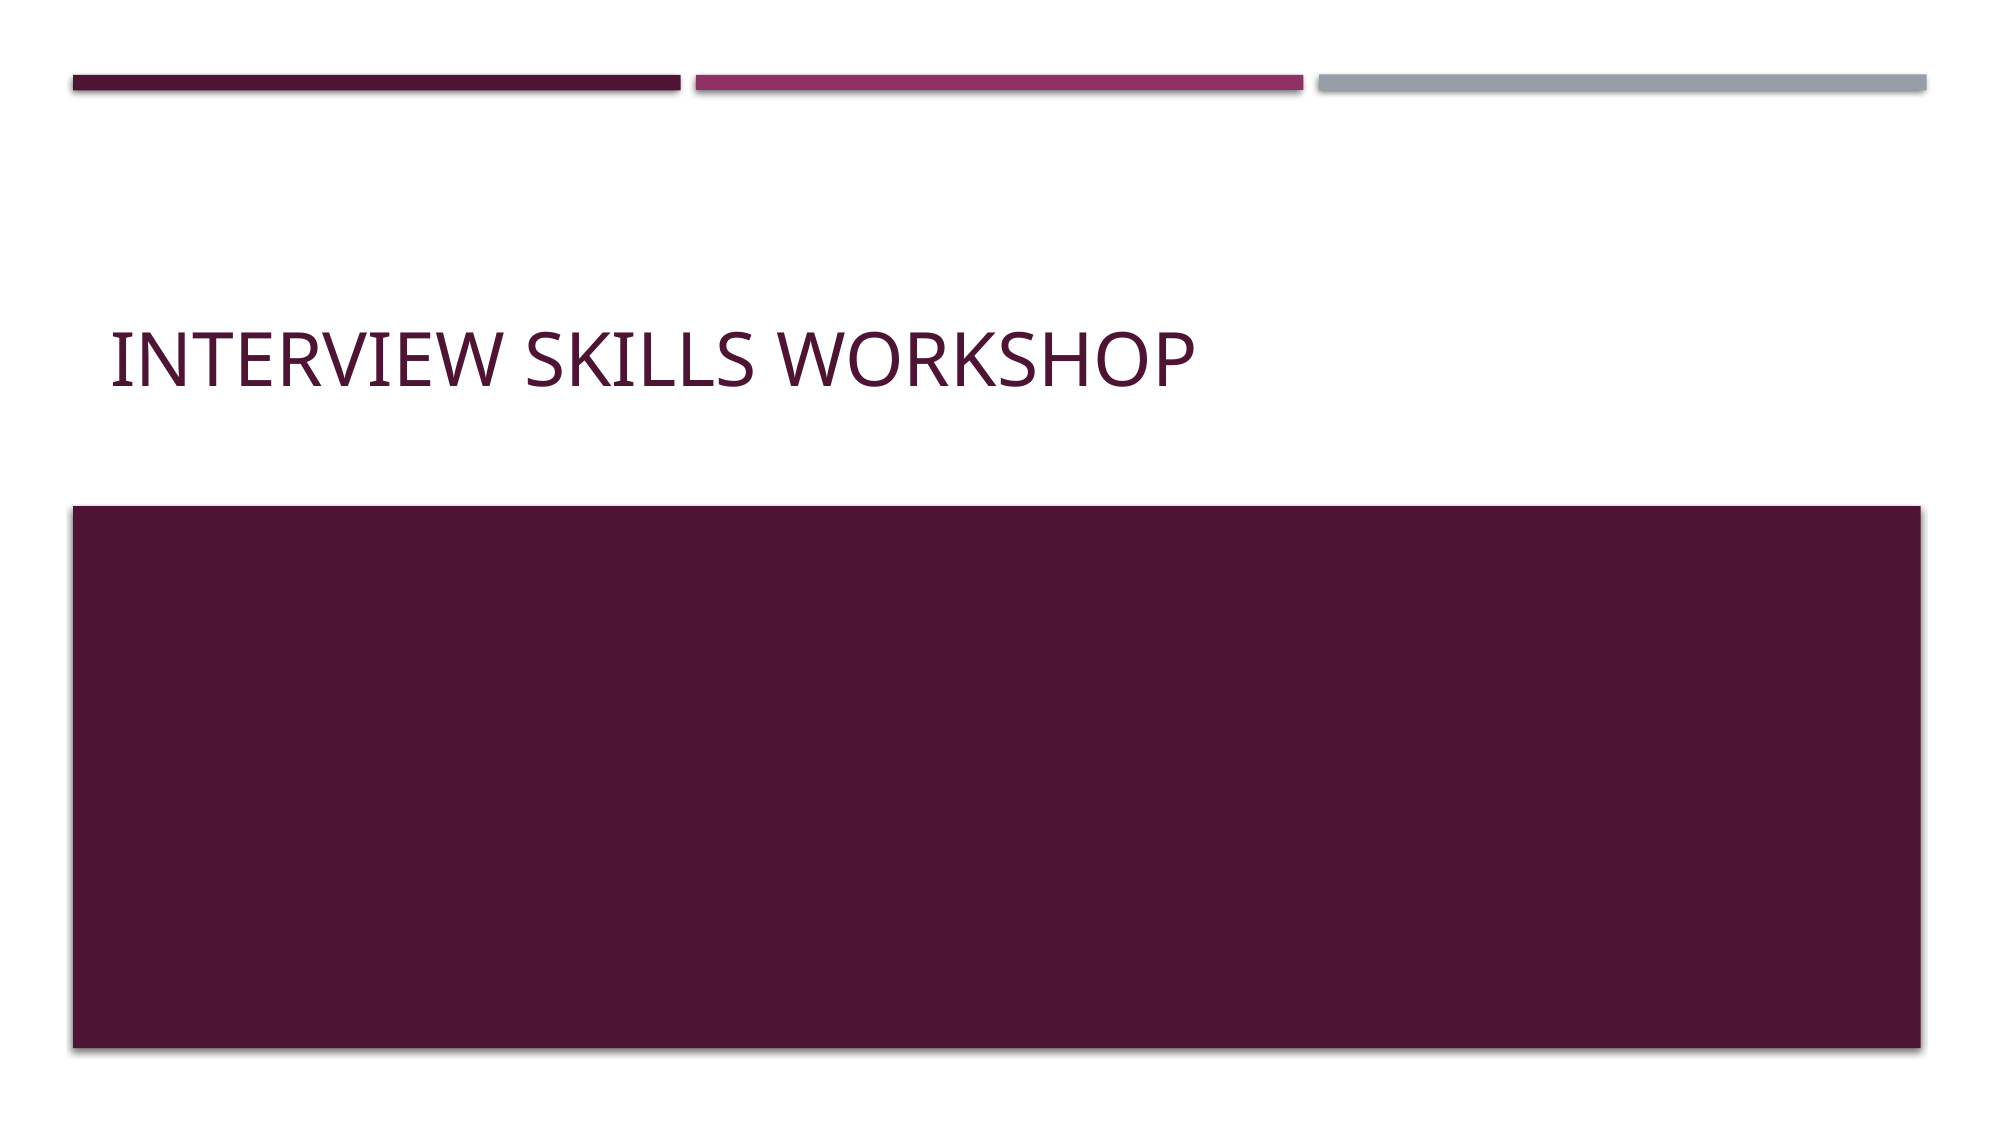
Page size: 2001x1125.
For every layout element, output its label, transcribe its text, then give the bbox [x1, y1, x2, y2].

title Interview Skills Workshop [95, 167, 1899, 410]
